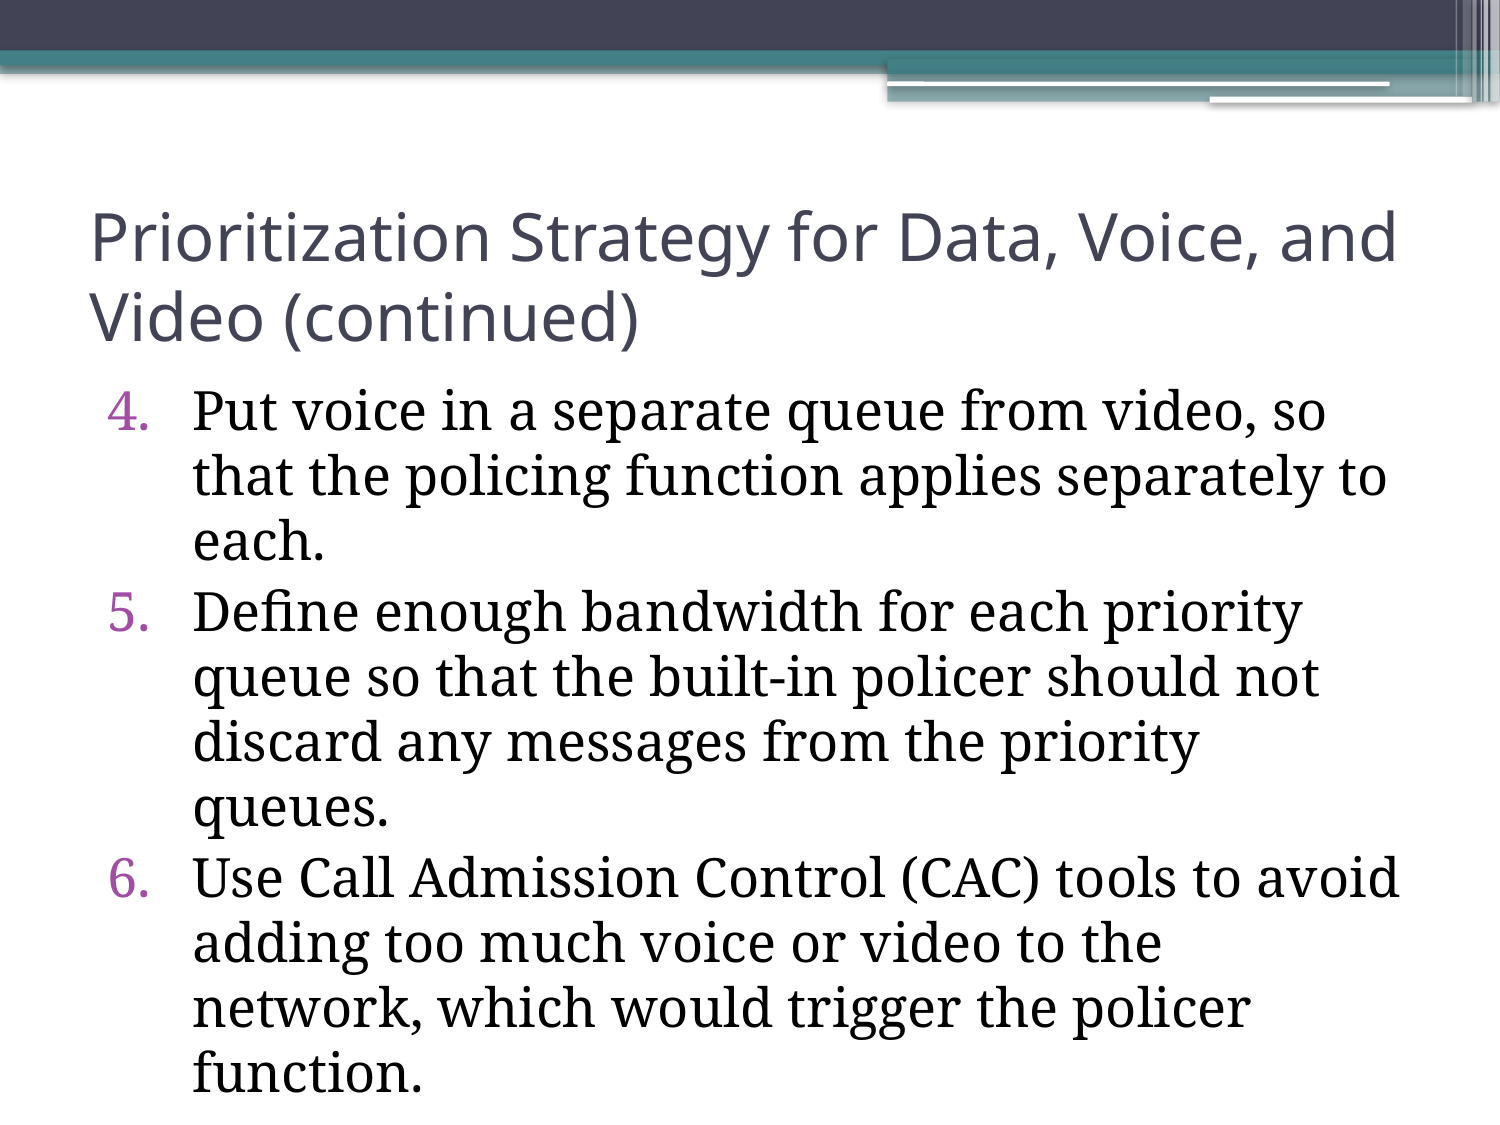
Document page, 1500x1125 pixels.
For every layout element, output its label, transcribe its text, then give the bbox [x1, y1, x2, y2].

list Put voice in a separate queue from video, so that the policing function applies separately to each. Define enough bandwidth for each priority queue so that the built-in policer should not discard any messages from the priority queues. Use Call Admission Control (CAC) tools to avoid adding too much voice or video to the network, which would trigger the policer function. [75, 368, 1425, 1079]
title Prioritization Strategy for Data, Voice, and Video (continued) [75, 187, 1425, 363]
